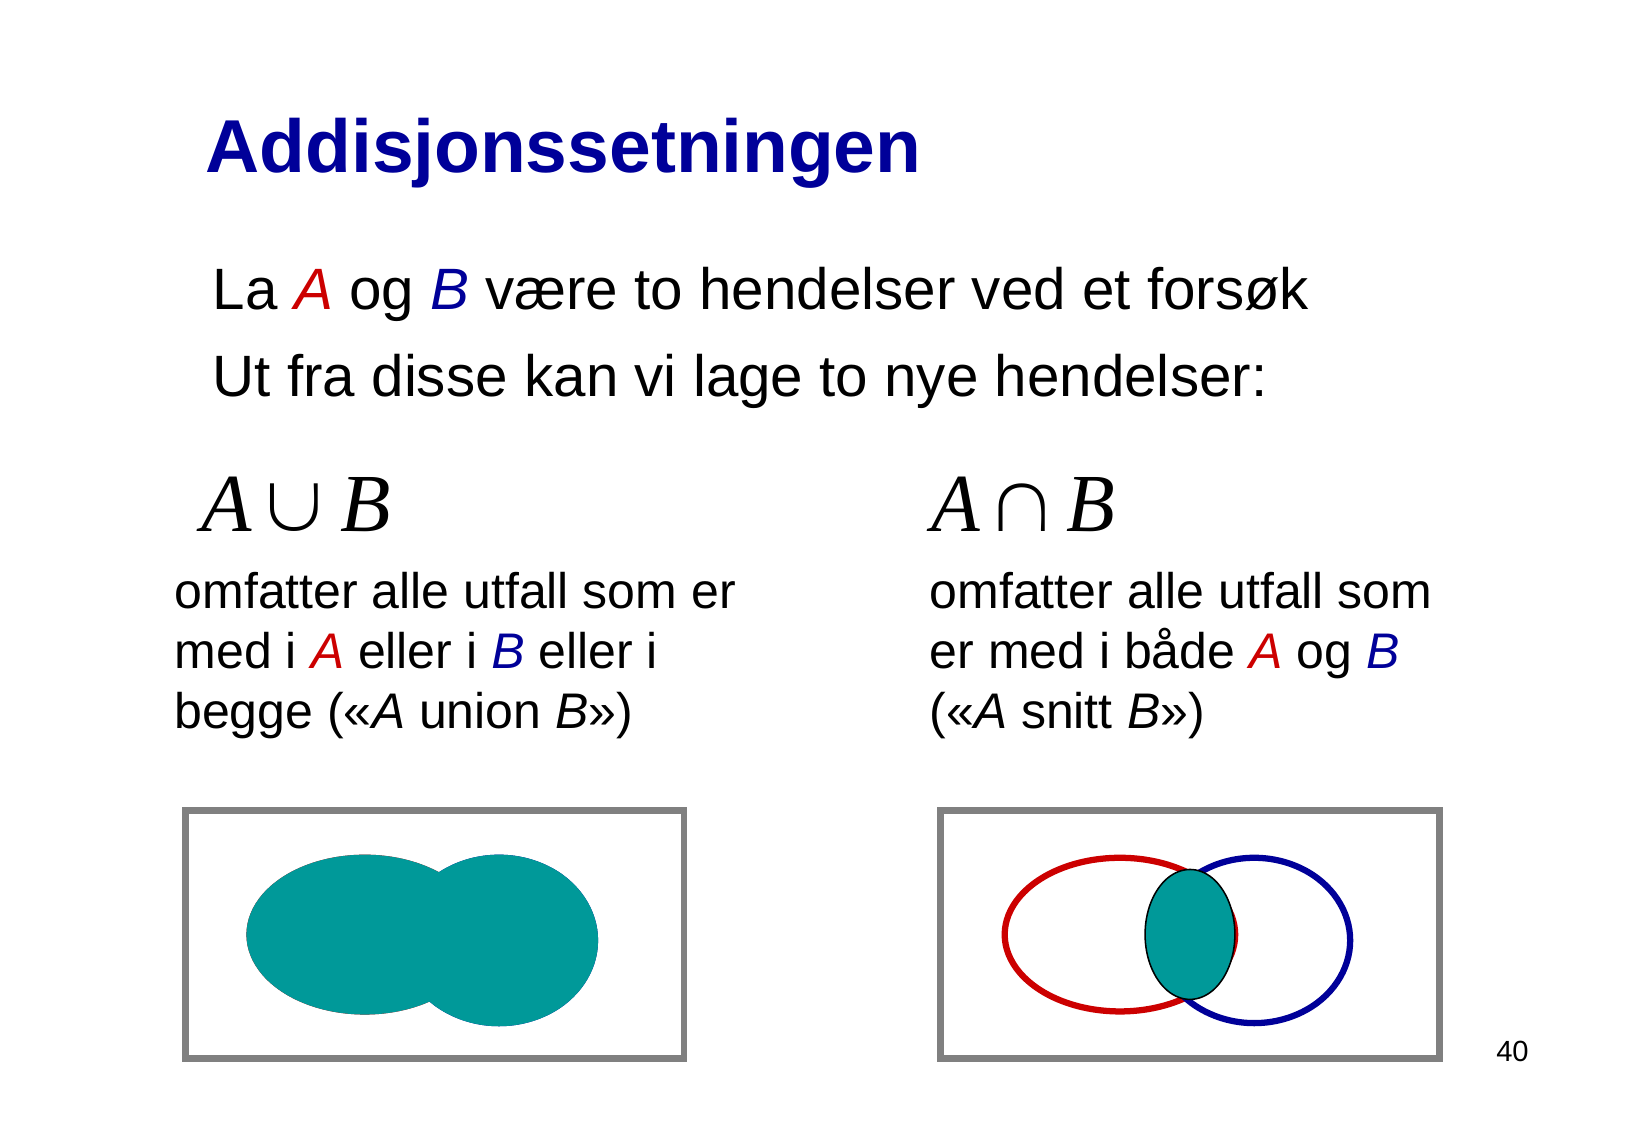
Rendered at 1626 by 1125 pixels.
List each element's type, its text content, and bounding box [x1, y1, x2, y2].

text_box [1004, 857, 1183, 1012]
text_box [181, 455, 410, 546]
text_box [185, 810, 685, 1059]
text_box La A og B være to hendelser ved et forsøk Ut fra disse kan vi lage to nye hendelser: [198, 243, 1542, 416]
text_box [940, 810, 1440, 1059]
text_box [913, 455, 1133, 546]
text_box [1145, 869, 1235, 1000]
text_box [403, 857, 595, 1024]
text_box [249, 857, 438, 1012]
text_box [1187, 857, 1351, 1024]
slide_number 40 [1164, 1024, 1544, 1103]
text_box omfatter alle utfall som er med i både A og B («A snitt B») [914, 550, 1504, 746]
text_box omfatter alle utfall som er med i A eller i B eller i begge («A union B») [159, 550, 762, 746]
title Addisjonssetningen [0, 48, 1160, 237]
